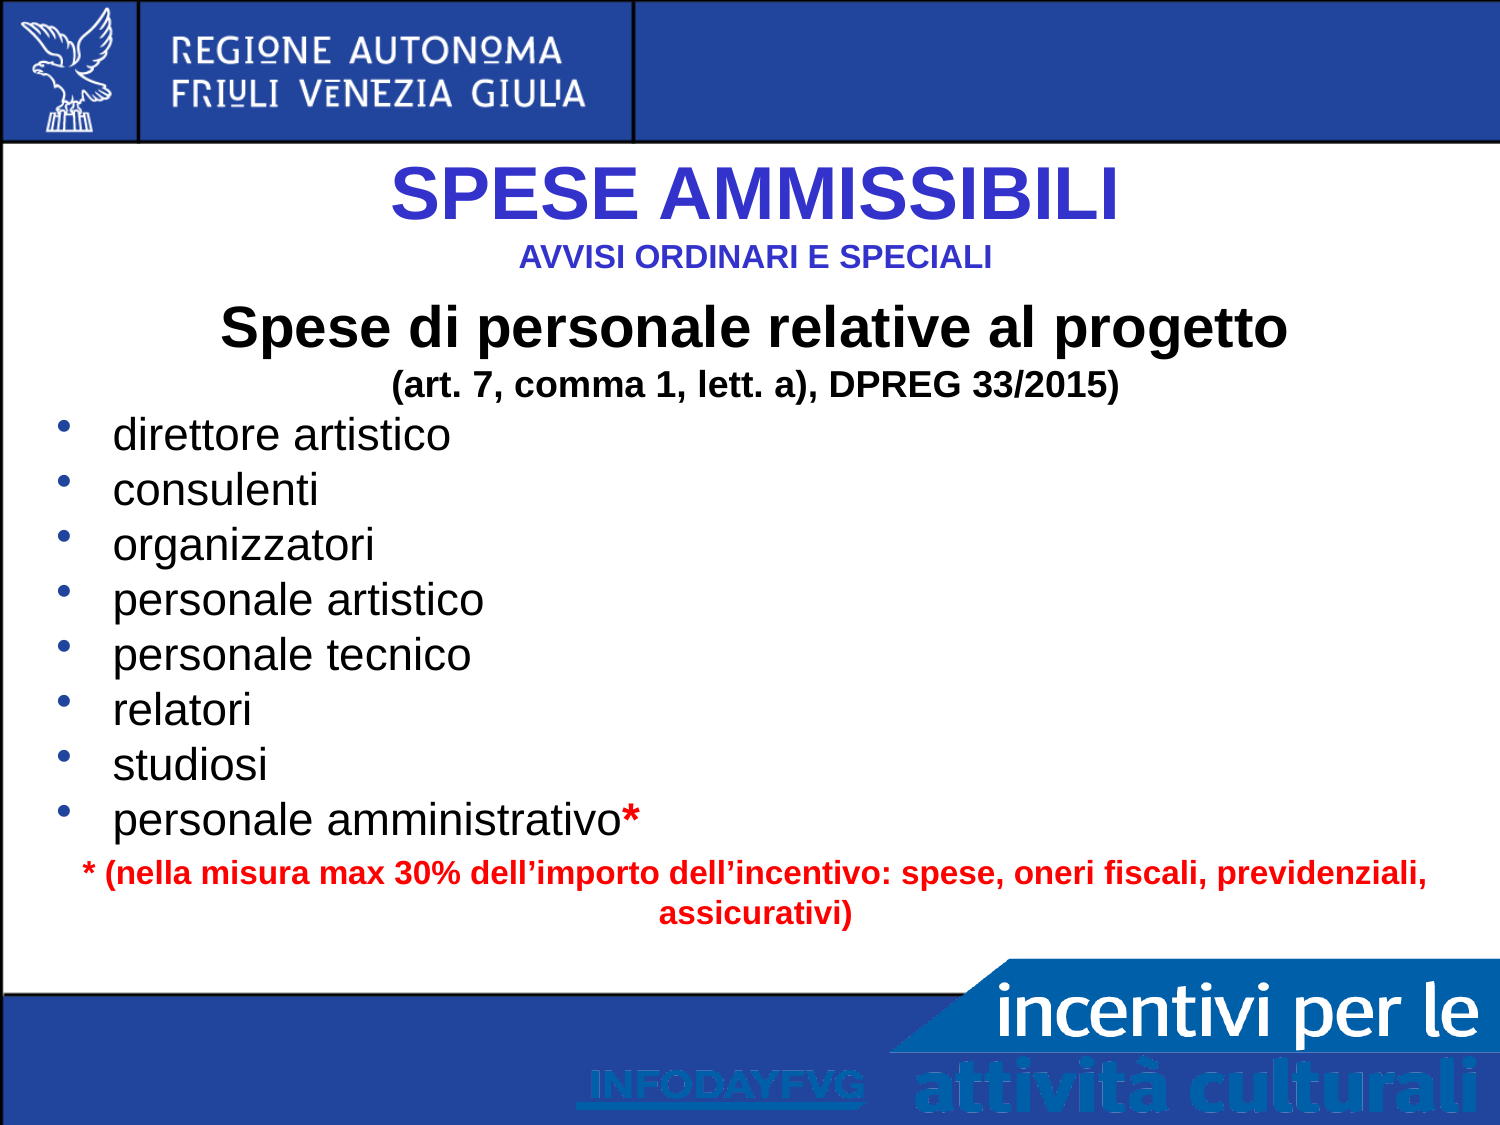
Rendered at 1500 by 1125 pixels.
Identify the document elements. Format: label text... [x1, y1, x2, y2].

picture [0, 0, 1500, 1125]
list SPESE AMMISSIBILI Avvisi ordinari e speciali Spese di personale relative al progetto (art. 7, comma 1, lett. a), DPREG 33/2015) direttore artistico consulenti organizzatori personale artistico personale tecnico relatori studiosi personale amministrativo* * (nella misura max 30% dell’importo dell’incentivo: spese, oneri fiscali, previdenziali, assicurativi) [41, 137, 1471, 988]
